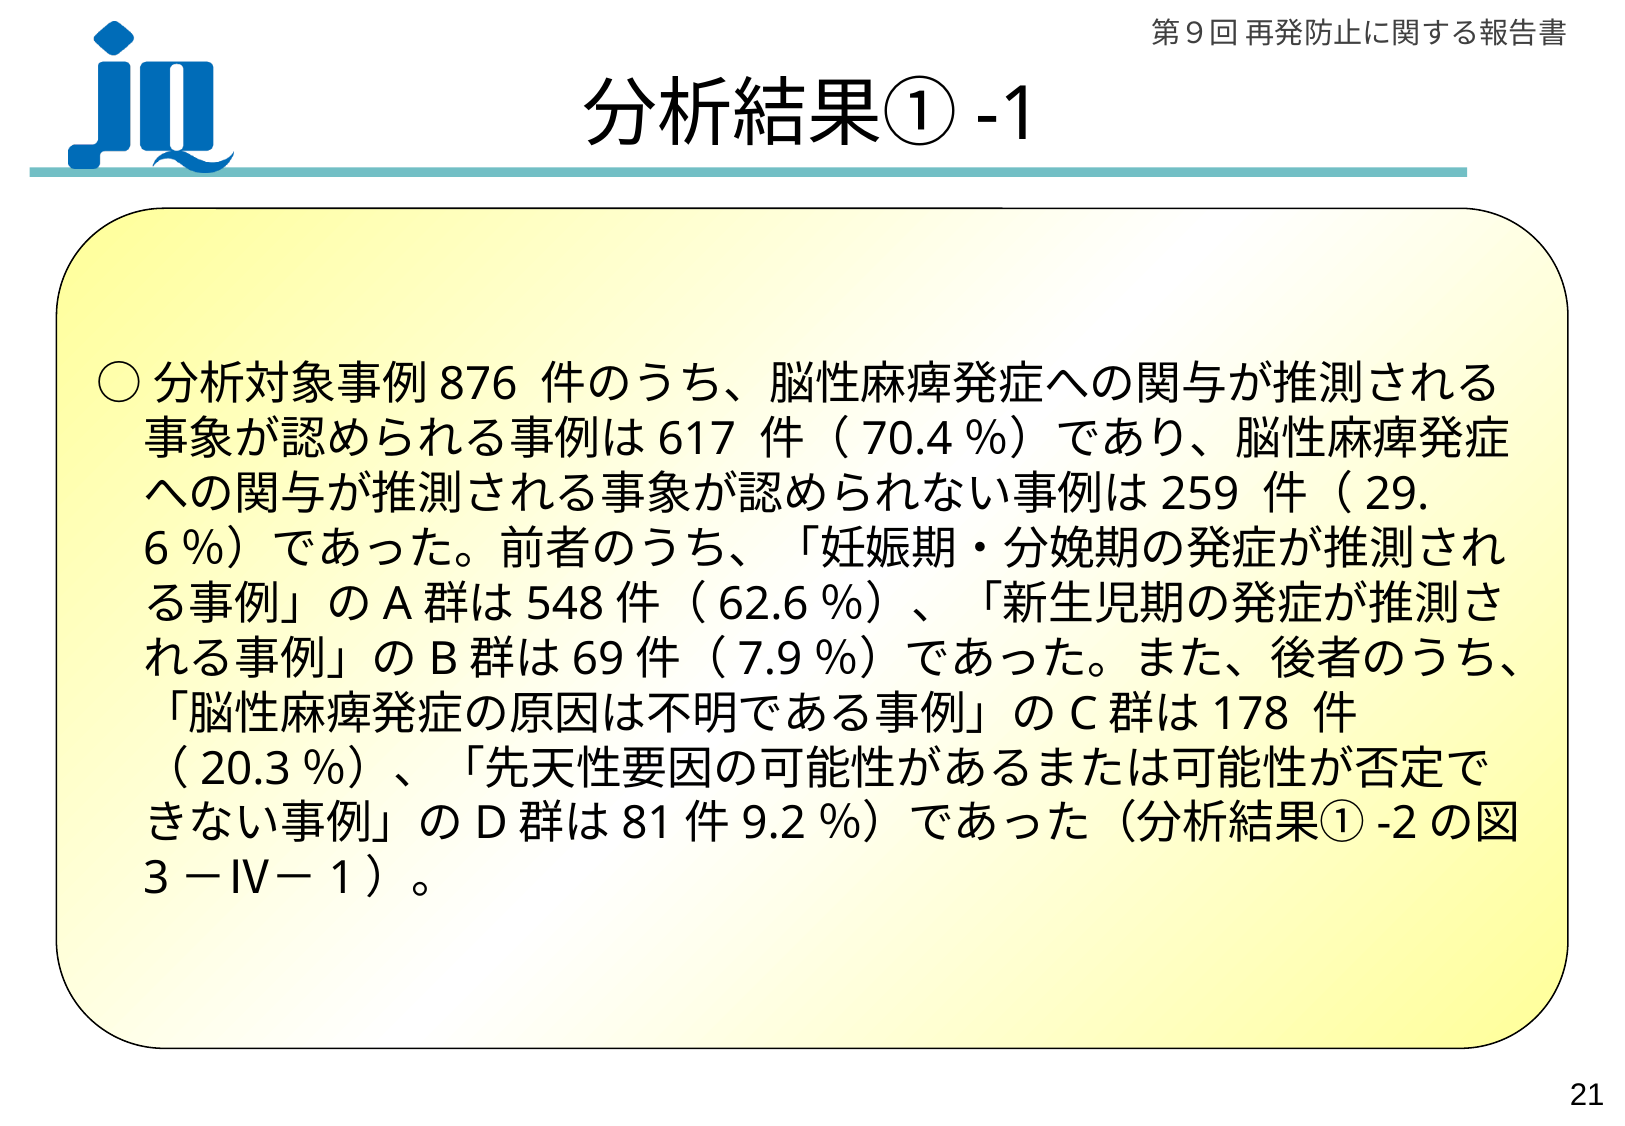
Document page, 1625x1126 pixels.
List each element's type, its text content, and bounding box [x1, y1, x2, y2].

picture [68, 21, 234, 173]
text_box ○分析対象事例876 件のうち、脳性麻痺発症への関与が推測される事象が認められる事例は617 件（70.4％）であり、脳性麻痺発症への関与が推測される事象が認められない事例は259 件（29.6％）であった。前者のうち、「妊娠期・分娩期の発症が推測される事例」のA群は548件（62.6％）、「新生児期の発症が推測される事例」のB群は69件（7.9％）であった。また、後者のうち、「脳性麻痺発症の原因は不明である事例」のC群は178 件（20.3％）、「先天性要因の可能性があるまたは可能性が否定できない事例」のD群は81件9.2％）であった（分析結果①-2の図3－Ⅳ－1）。 [56, 208, 1568, 1049]
title 分析結果①-1 [559, 56, 1065, 163]
slide_number 20 [1241, 1066, 1621, 1126]
